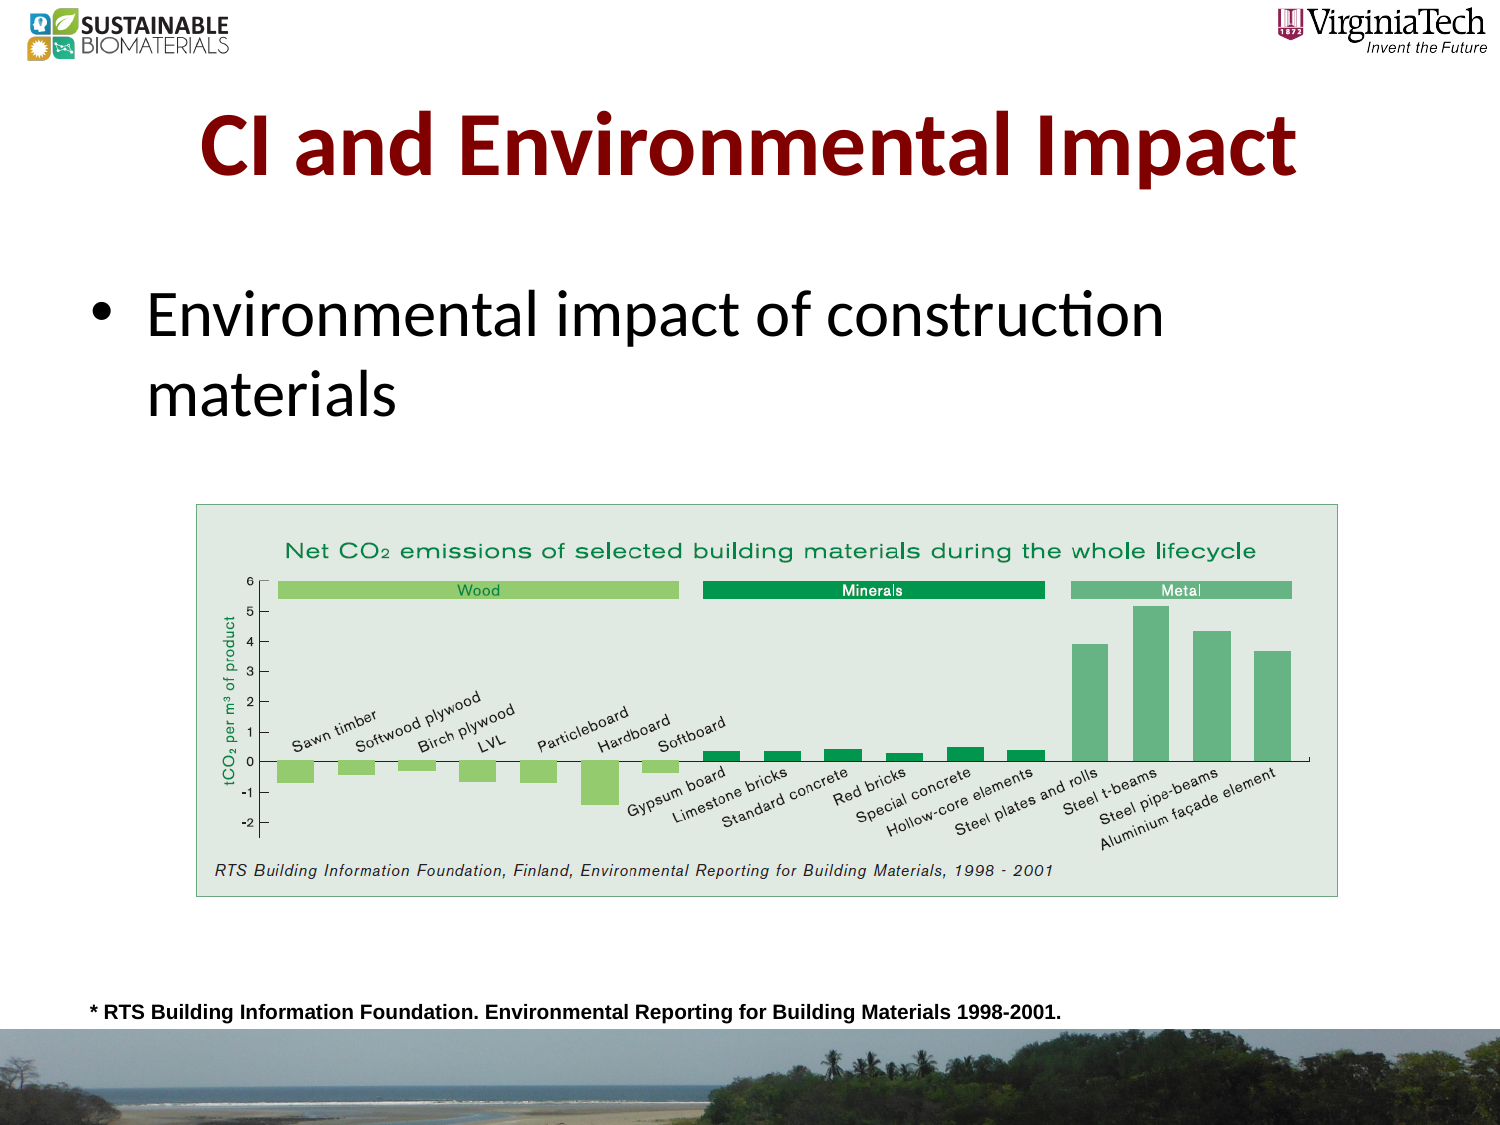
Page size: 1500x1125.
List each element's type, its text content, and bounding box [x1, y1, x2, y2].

title CI and Environmental Impact [75, 45, 1425, 233]
picture [187, 499, 1340, 901]
list Environmental impact of construction materials [75, 262, 1425, 991]
picture [0, 1029, 1500, 1125]
text_box * RTS Building Information Foundation. Environmental Reporting for Building Materials 1998-2001. [74, 991, 1438, 1032]
picture [1278, 7, 1487, 53]
